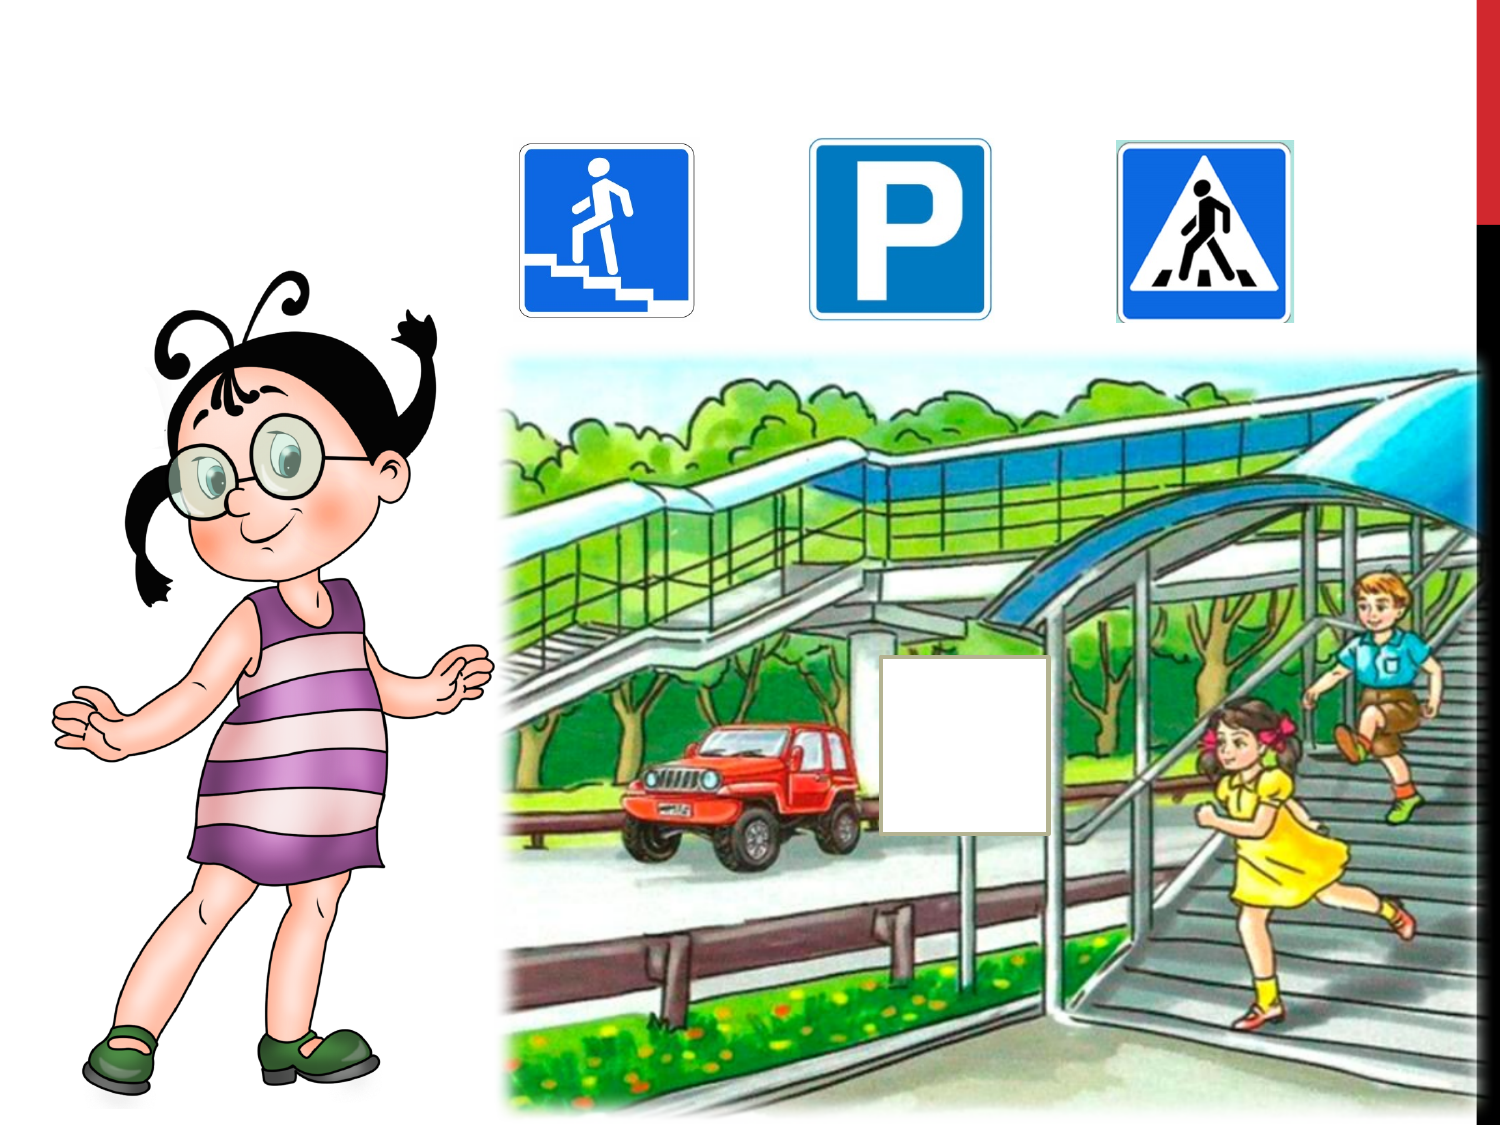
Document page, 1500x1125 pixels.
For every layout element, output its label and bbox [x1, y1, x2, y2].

picture [513, 136, 700, 323]
picture [1115, 139, 1295, 323]
picture [50, 270, 1495, 1124]
picture [808, 136, 995, 324]
